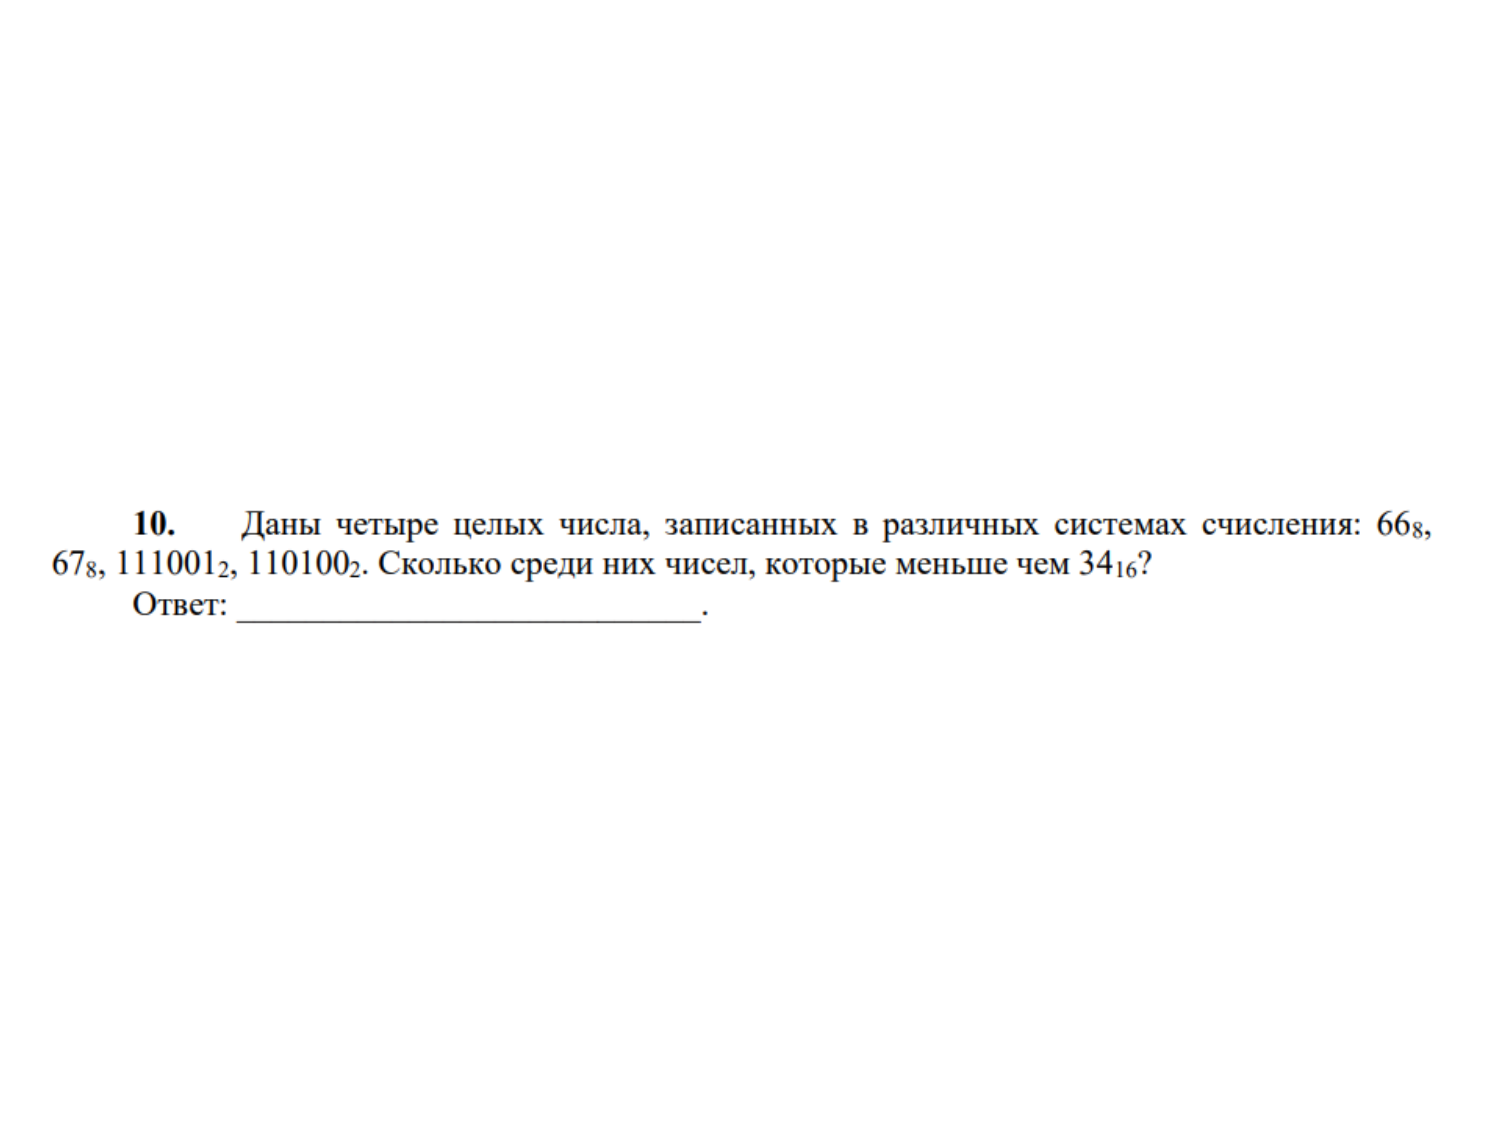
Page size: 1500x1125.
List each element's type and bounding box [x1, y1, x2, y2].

picture [29, 486, 1471, 639]
